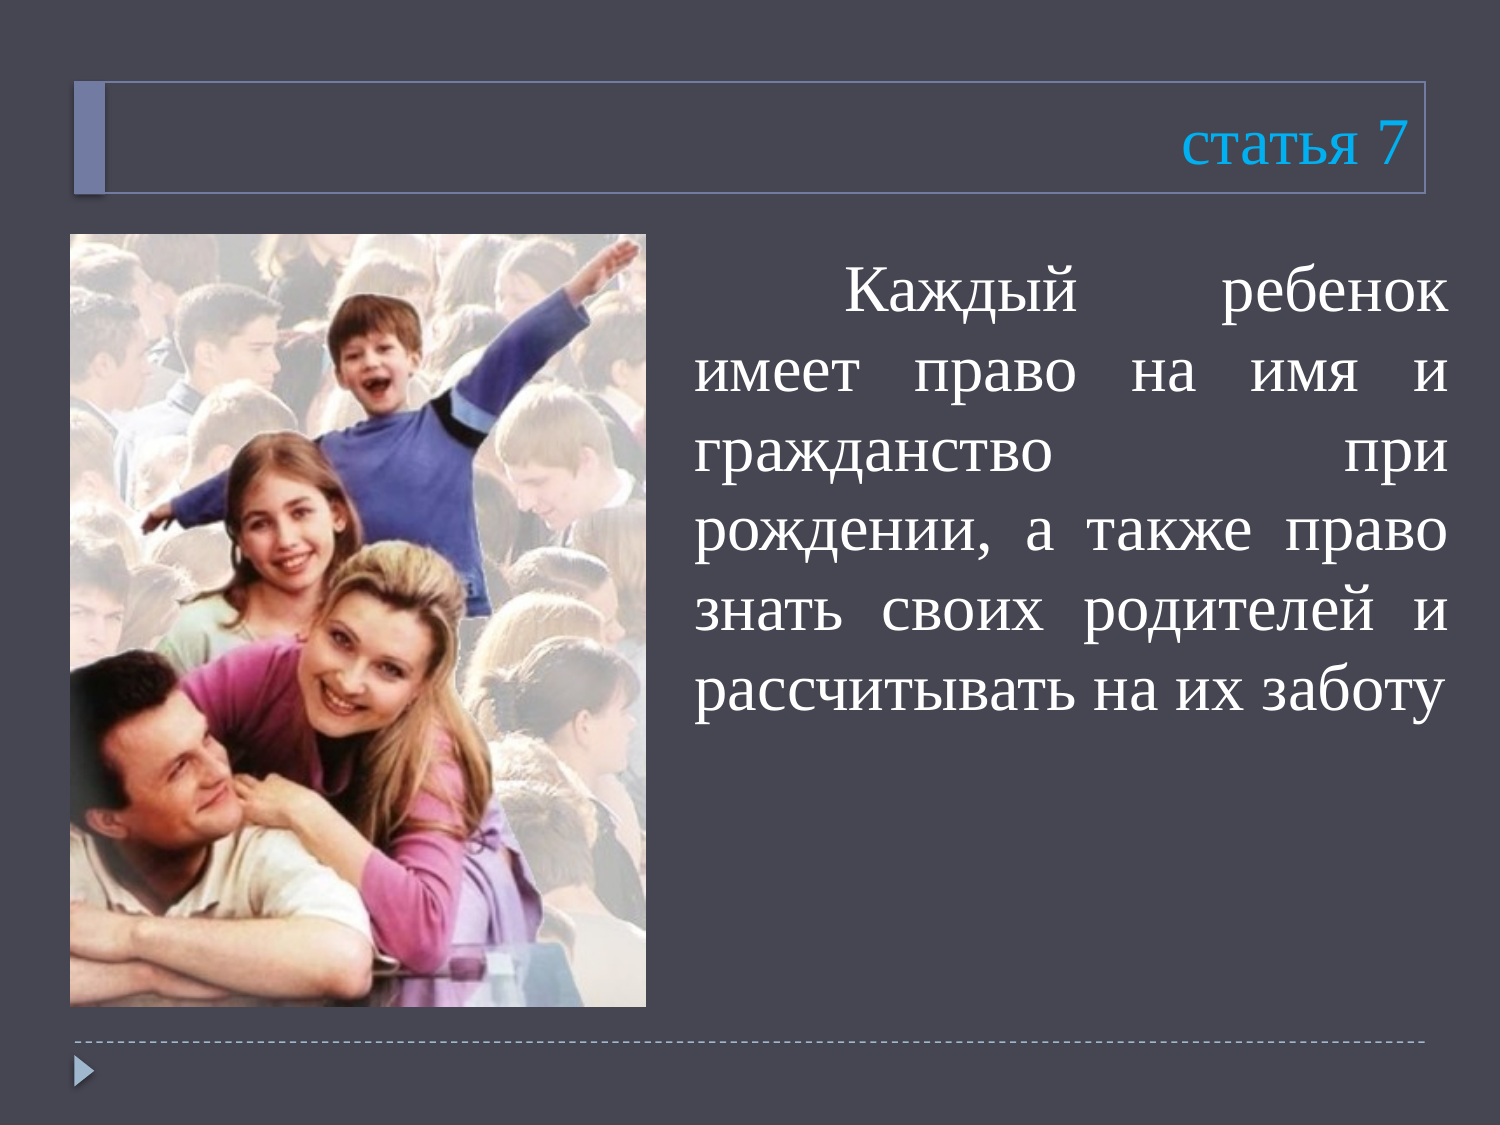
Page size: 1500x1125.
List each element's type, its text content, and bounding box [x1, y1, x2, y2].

text_box Каждый ребенок имеет право на имя и гражданство при рождении, а также право знать своих родителей и рассчитывать на их заботу [679, 236, 1465, 732]
picture [70, 234, 647, 1007]
title статья 7 [74, 81, 1426, 194]
